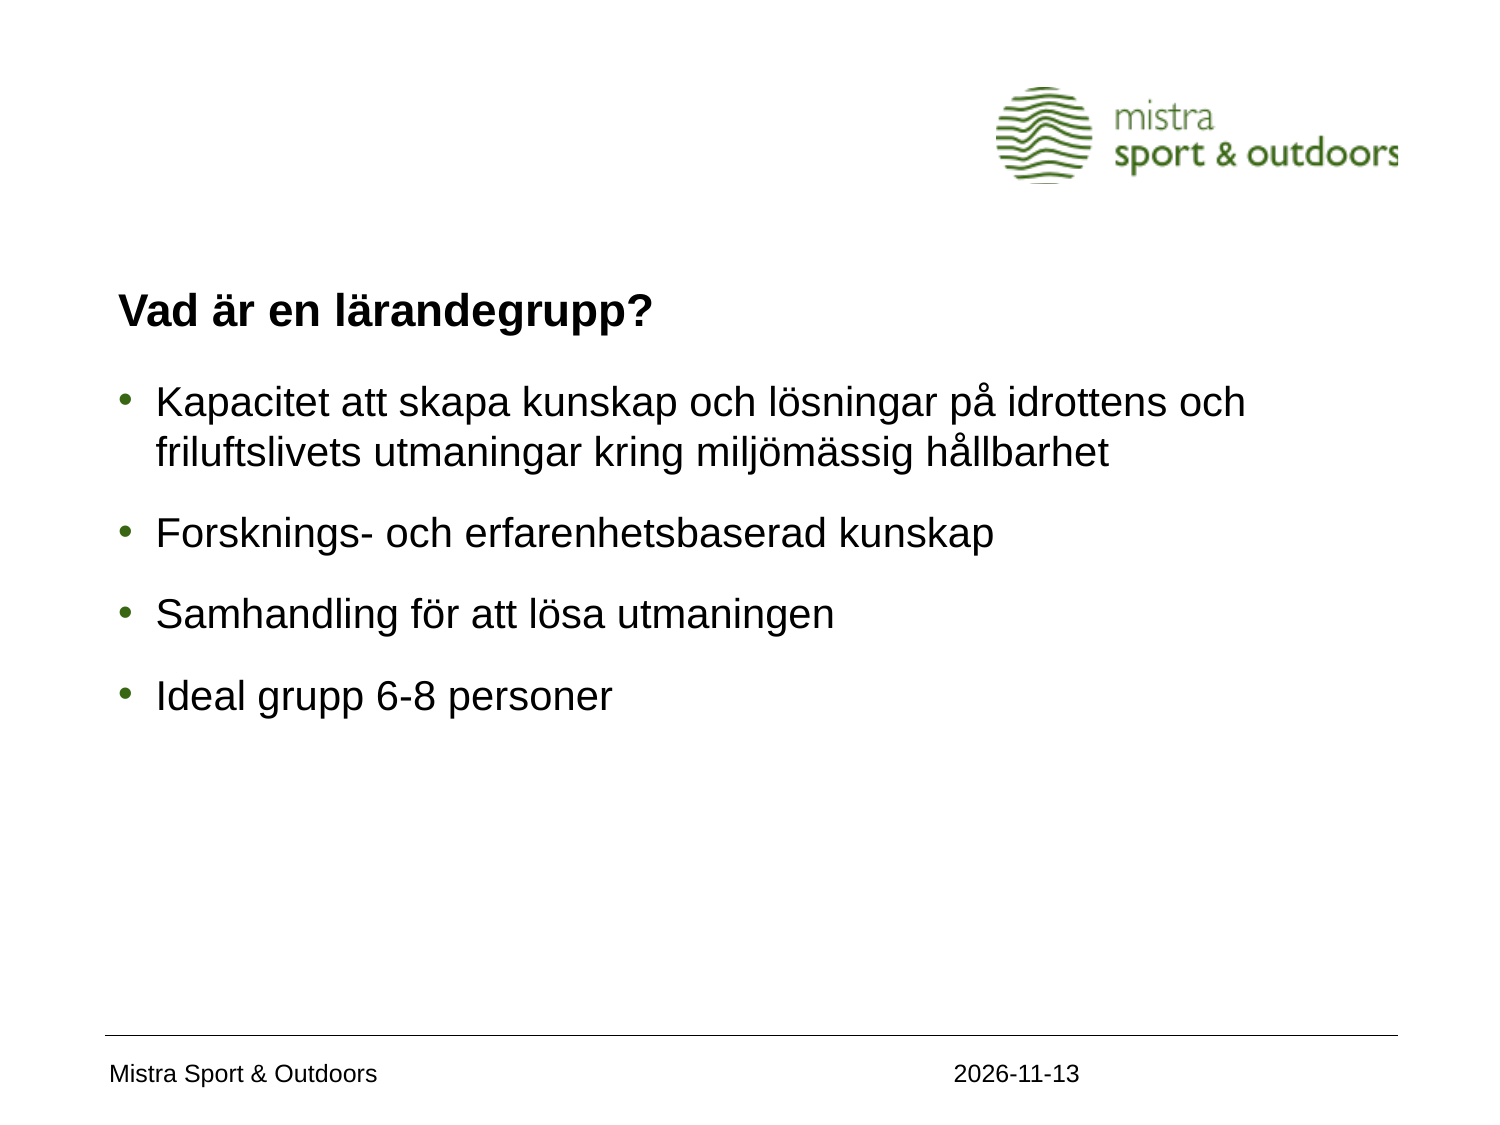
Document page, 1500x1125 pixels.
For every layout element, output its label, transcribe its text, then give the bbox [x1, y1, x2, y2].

title Vad är en lärandegrupp? [103, 252, 1402, 360]
list Kapacitet att skapa kunskap och lösningar på idrottens och friluftslivets utmaningar kring miljömässig hållbarhet Forsknings- och erfarenhetsbaserad kunskap Samhandling för att lösa utmaningen Ideal grupp 6-8 personer [103, 366, 1402, 997]
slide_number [947, 1042, 1136, 1102]
